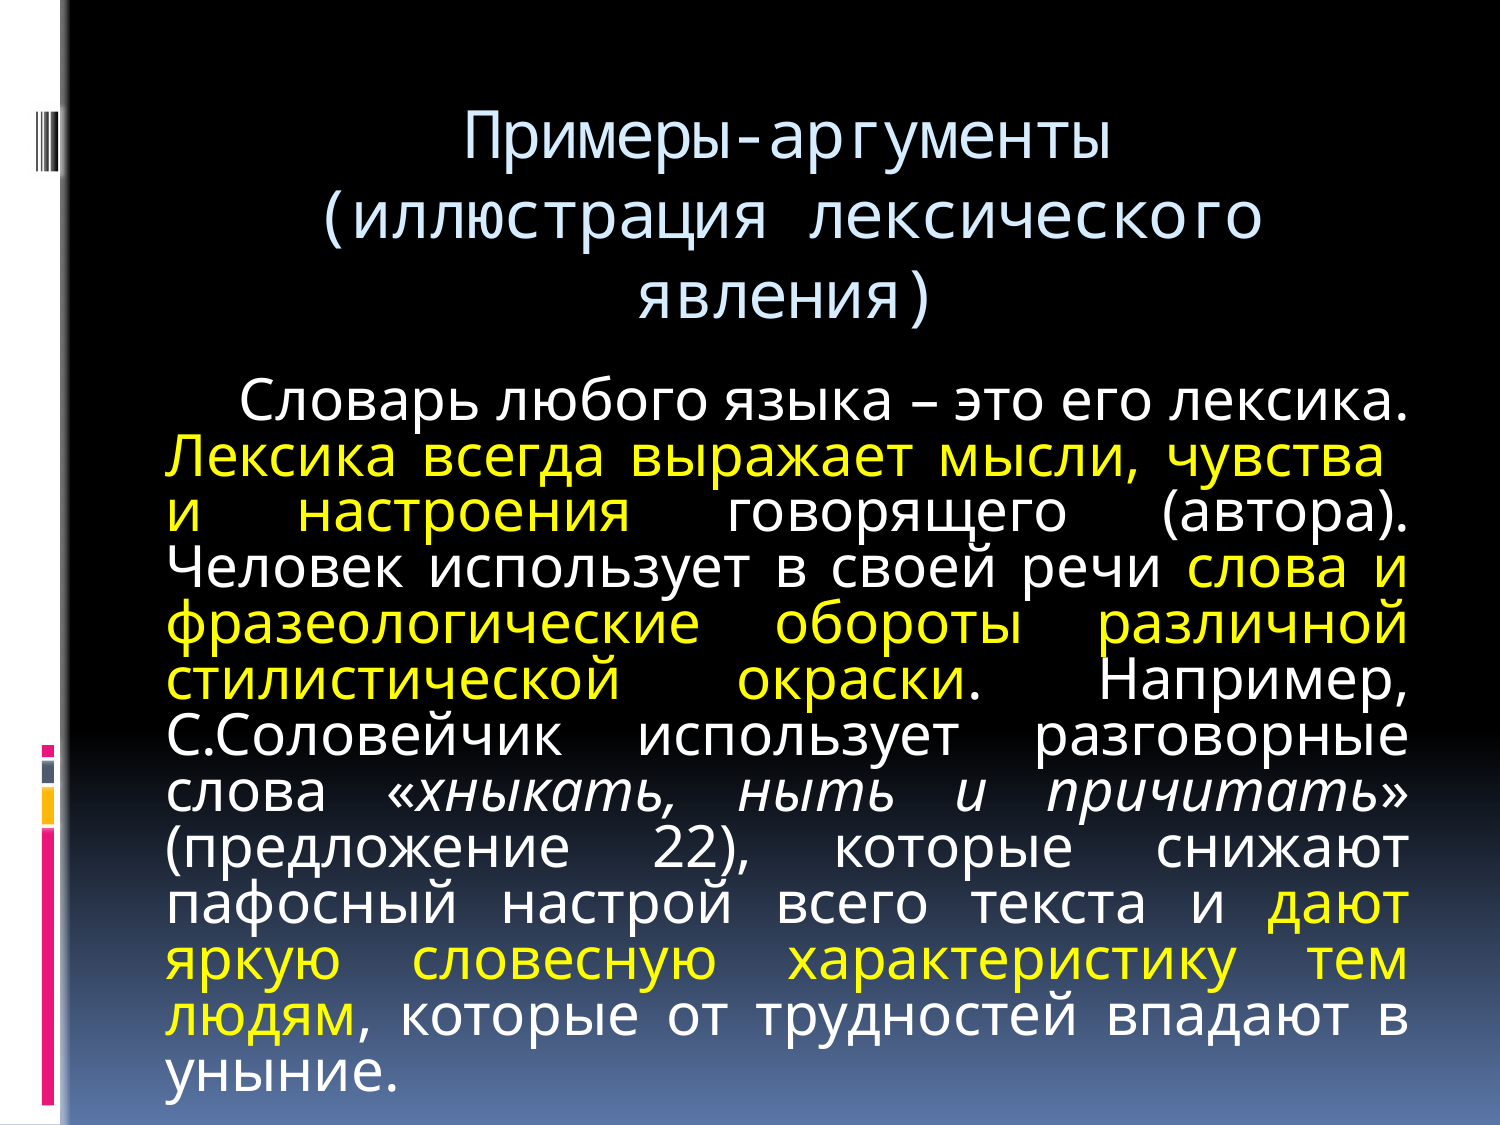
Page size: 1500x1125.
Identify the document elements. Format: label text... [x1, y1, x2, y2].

list Словарь любого языка – это его лексика. Лексика всегда выражает мысли, чувства и настроения говорящего (автора). Человек использует в своей речи слова и фразеологические обороты различной стилистической окраски. Например, С.Соловейчик использует разговорные слова «хныкать, ныть и причитать» (предложение 22), которые снижают пафосный настрой всего текста и дают яркую словесную характеристику тем людям, которые от трудностей впадают в уныние. [149, 367, 1426, 1125]
title Примеры-аргументы (иллюстрация лексического явления) [150, 84, 1425, 247]
